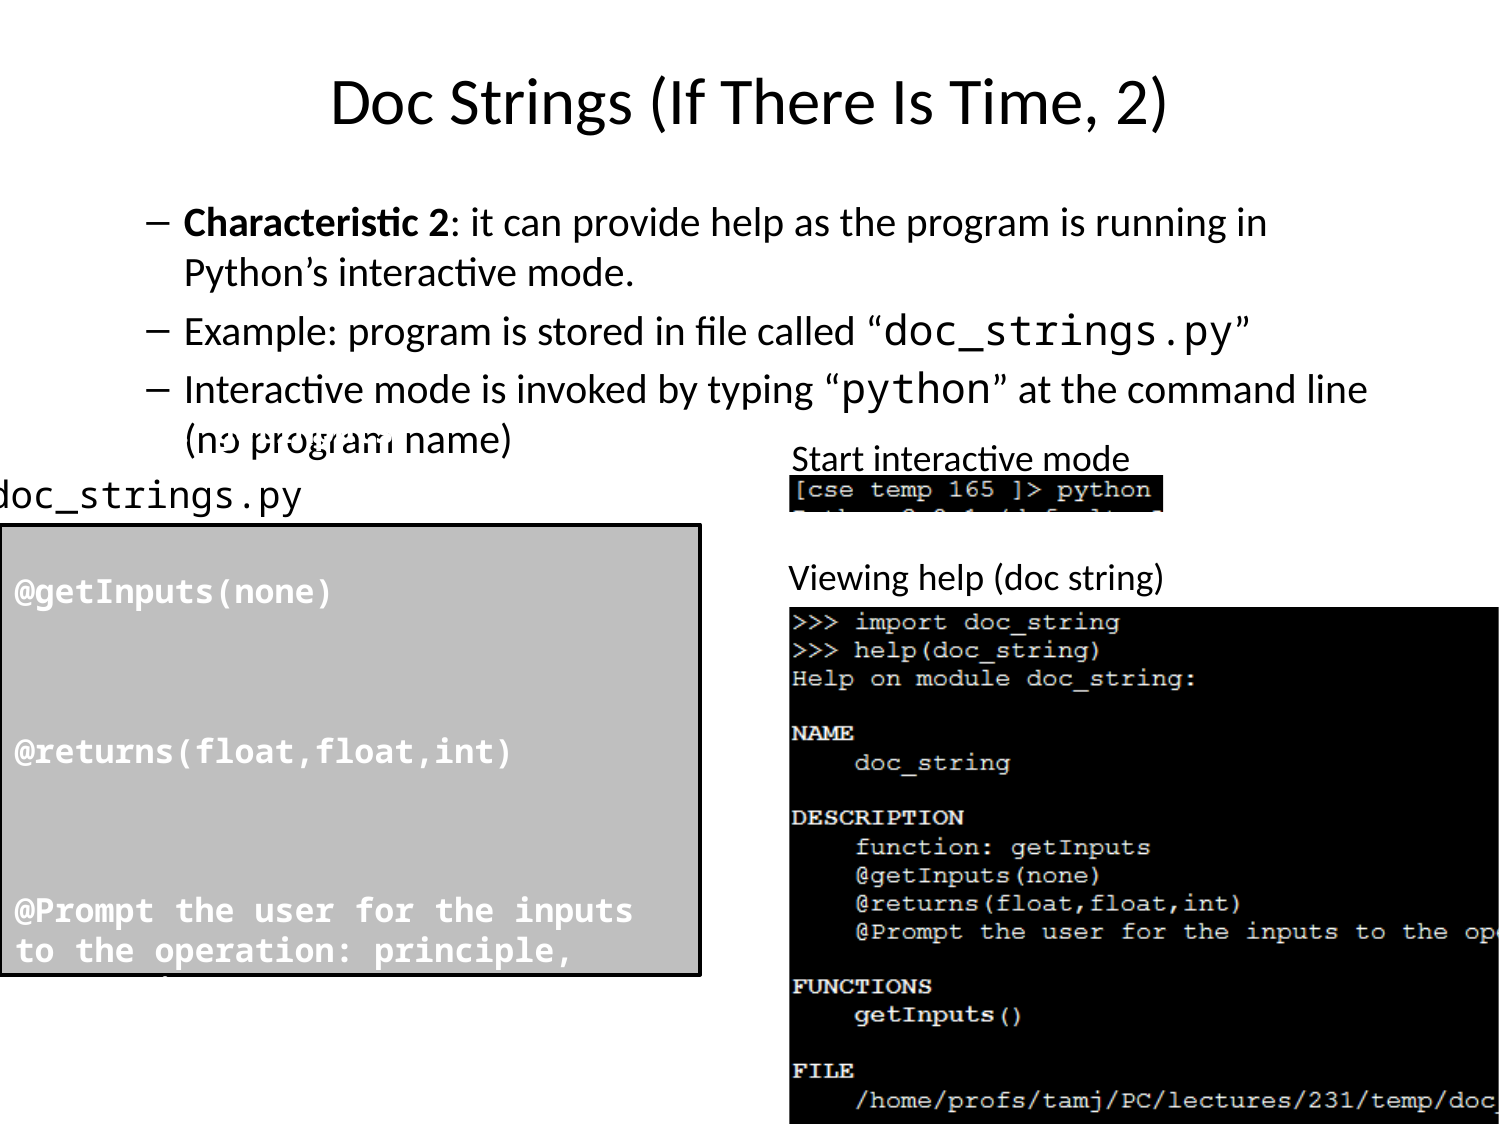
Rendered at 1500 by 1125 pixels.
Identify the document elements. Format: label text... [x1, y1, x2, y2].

title Doc Strings (If There Is Time, 2) [75, 45, 1425, 150]
list Characteristic 2: it can provide help as the program is running in Python’s interactive mode. Example: program is stored in file called “doc_strings.py” Interactive mode is invoked by typing “python” at the command line (no program name) [75, 187, 1425, 1075]
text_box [787, 545, 1499, 1124]
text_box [789, 426, 1230, 512]
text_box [0, 463, 701, 975]
